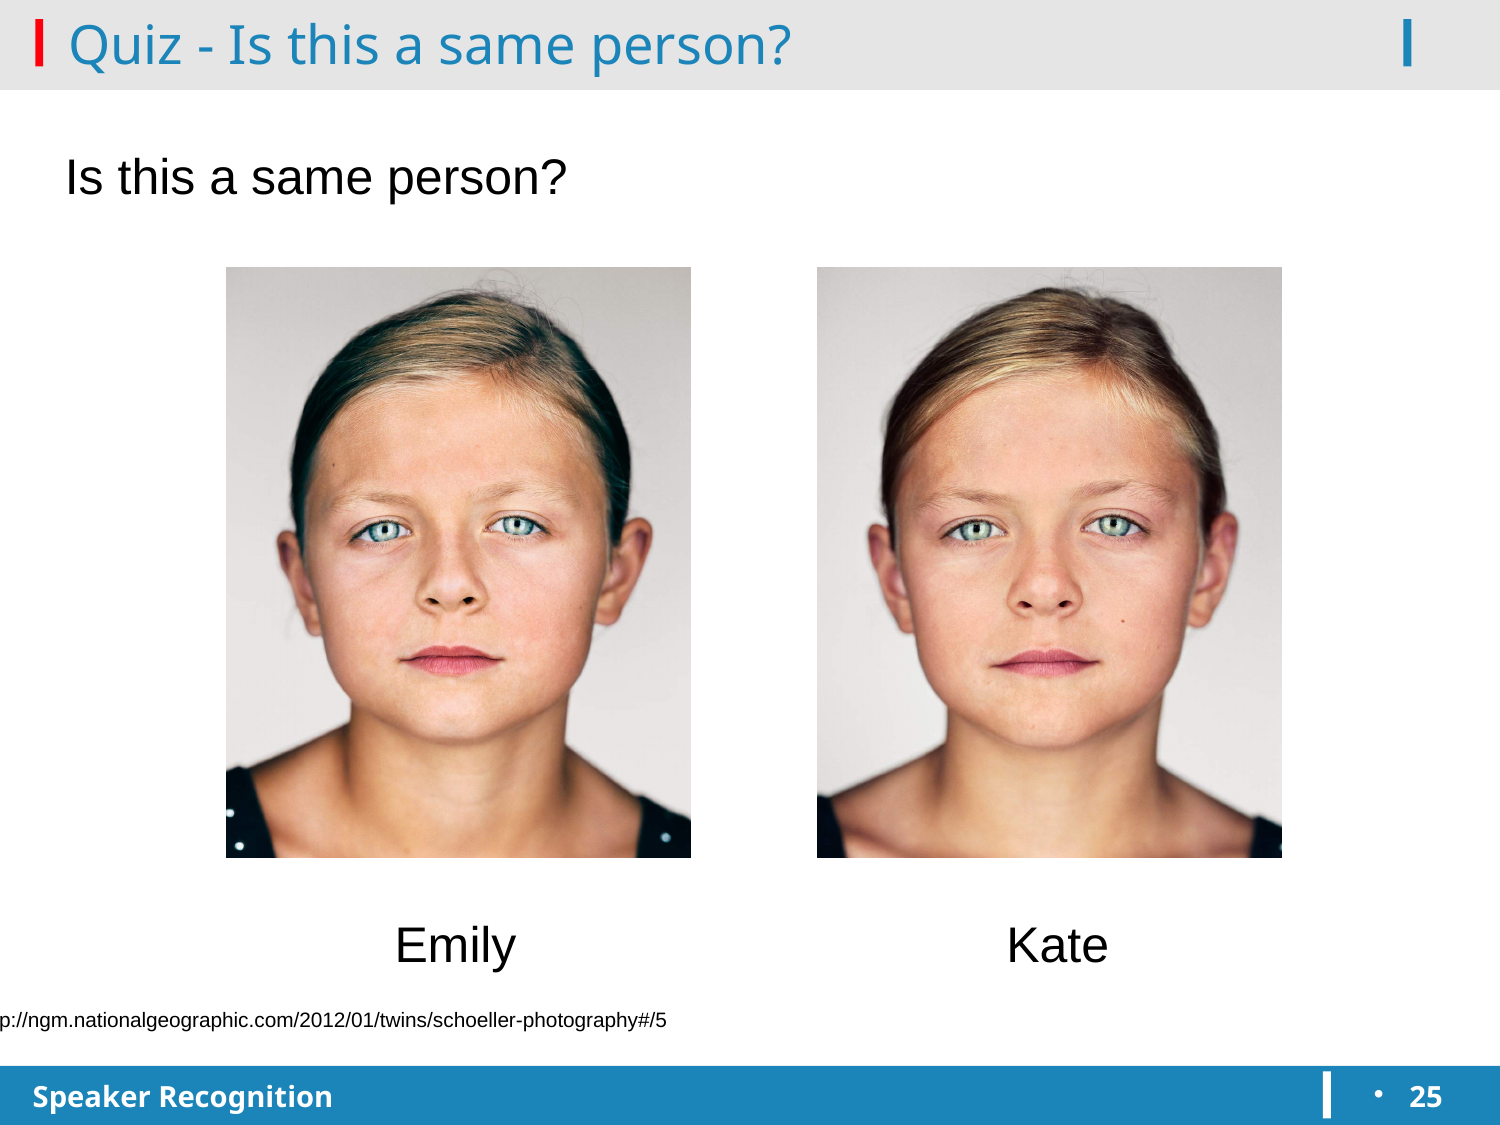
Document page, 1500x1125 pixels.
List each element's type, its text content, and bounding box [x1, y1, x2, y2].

title Quiz - Is this a same person? [53, 0, 1388, 102]
footer Speaker Recognition [17, 1070, 1306, 1125]
slide_number 25 [1340, 1070, 1477, 1125]
picture [817, 266, 1282, 858]
text_box Is this a same person? [50, 137, 696, 212]
picture [226, 266, 692, 858]
text_box Kate [935, 904, 1181, 980]
text_box http://ngm.nationalgeographic.com/2012/01/twins/schoeller-photography#/5 [0, 999, 795, 1040]
text_box Emily [323, 904, 588, 980]
